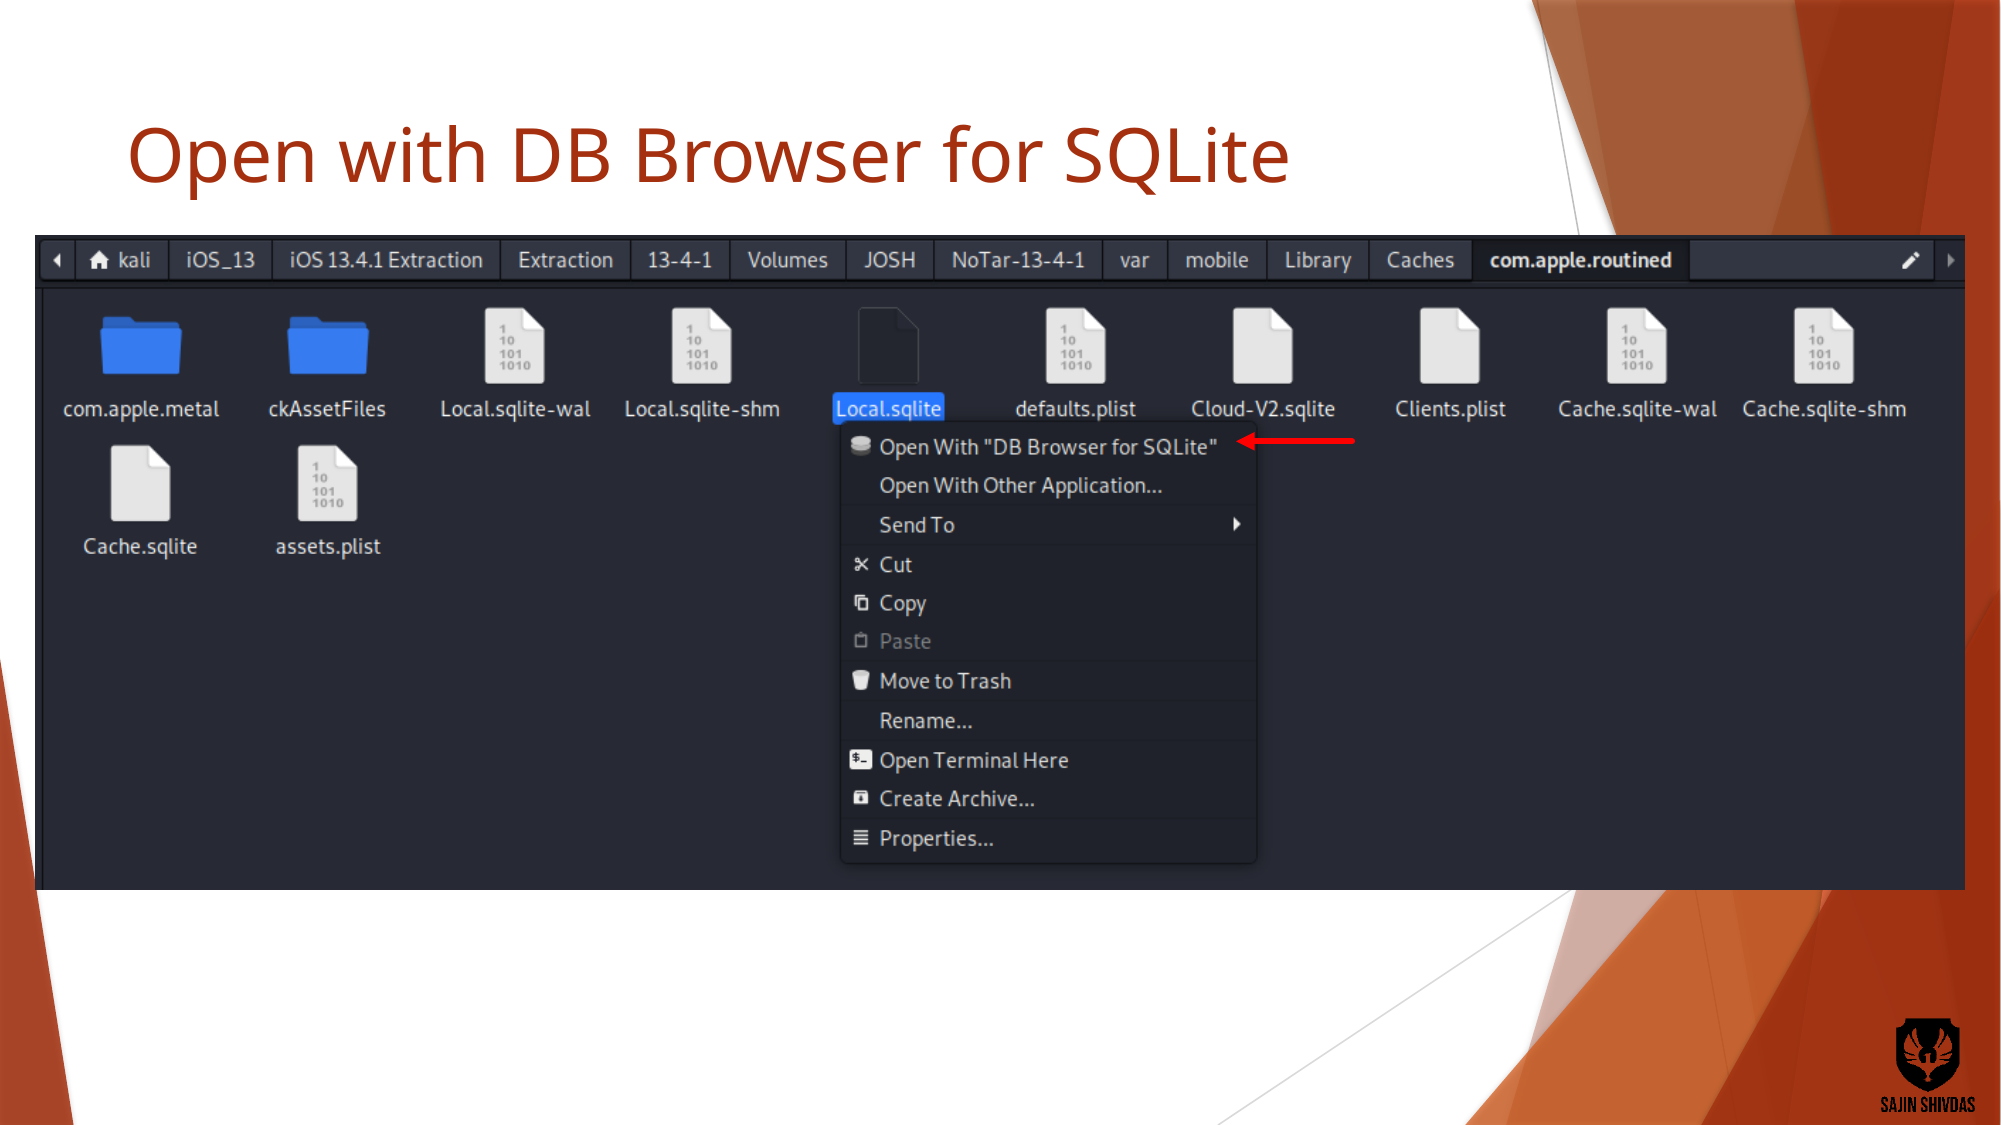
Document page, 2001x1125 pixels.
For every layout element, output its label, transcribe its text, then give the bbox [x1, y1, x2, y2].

title Open with DB Browser for SQLite [111, 99, 1522, 235]
picture [1870, 1008, 1988, 1125]
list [34, 235, 1966, 890]
